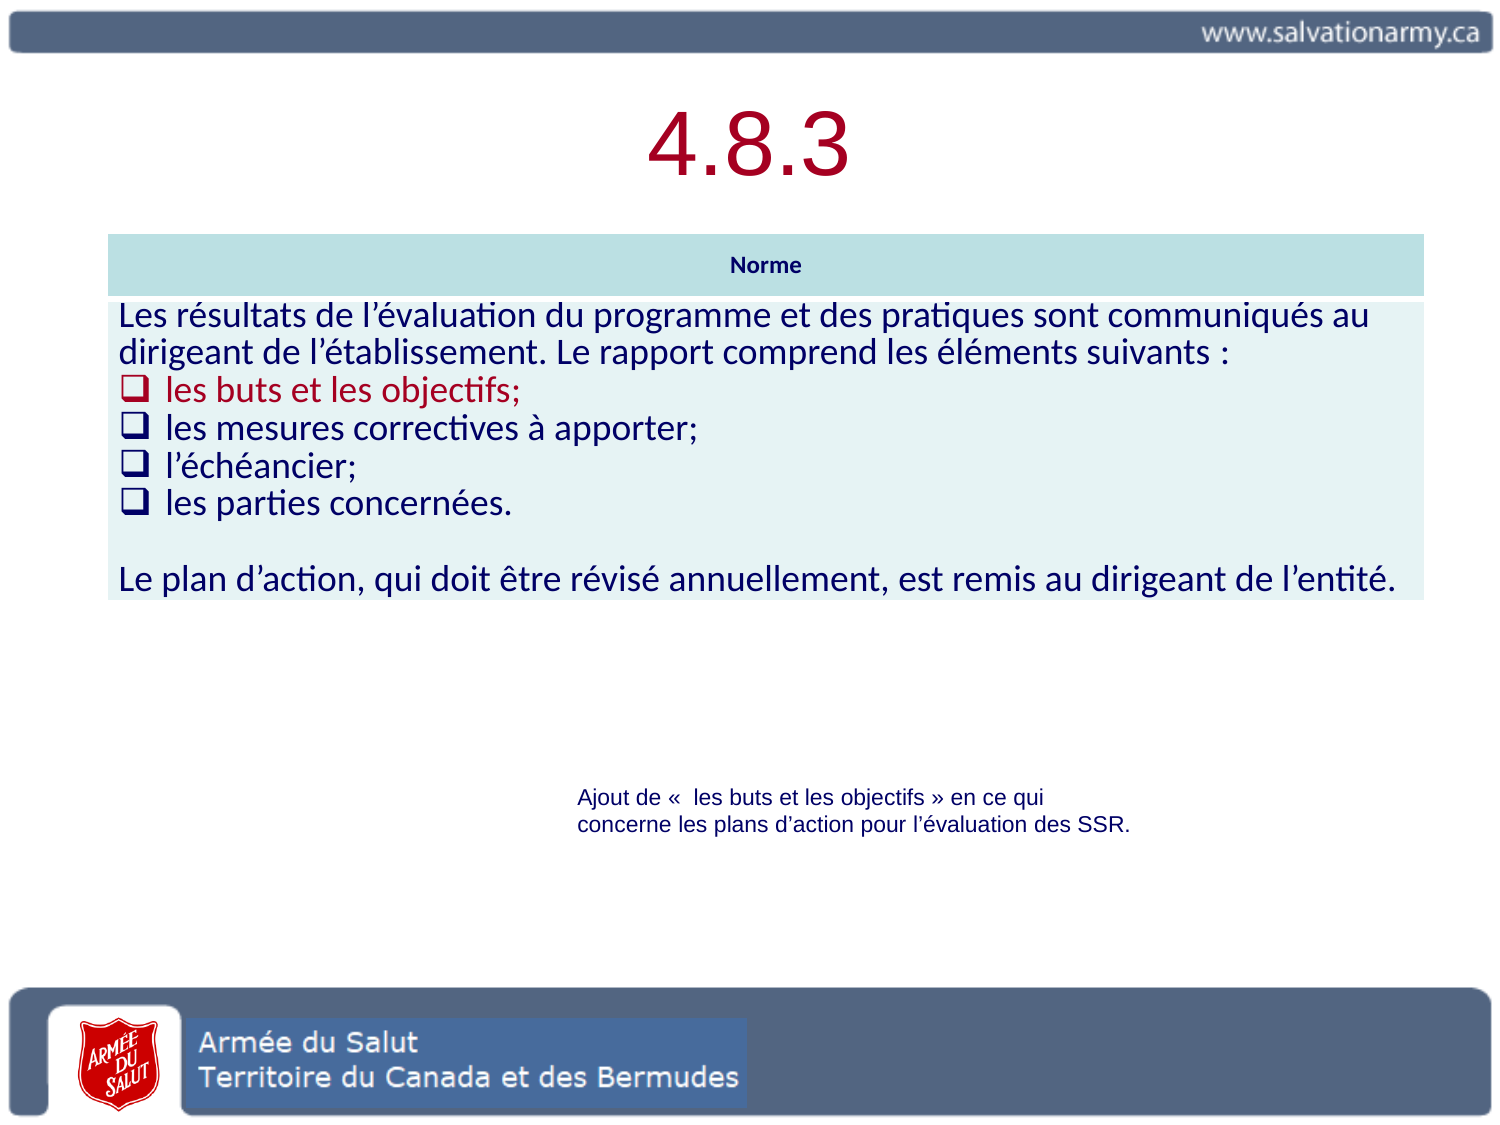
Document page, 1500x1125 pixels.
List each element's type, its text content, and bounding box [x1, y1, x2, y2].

table_cell Les résultats de l’évaluation du programme et des pratiques sont communiqués au dirigeant de l’établissement. Le rapport comprend les éléments suivants : les buts et les objectifs; les mesures correctives à apporter; l’échéancier; les parties concernées. Le plan d’action, qui doit être révisé annuellement, est remis au dirigeant de l’entité. [108, 302, 1424, 600]
picture [0, 0, 1500, 1125]
title 4.8.3 [75, 45, 1425, 233]
text_box Ajout de « les buts et les objectifs » en ce qui concerne les plans d’action pour l’évaluation des SSR. [562, 774, 1150, 875]
table_header Norme [108, 234, 1424, 296]
